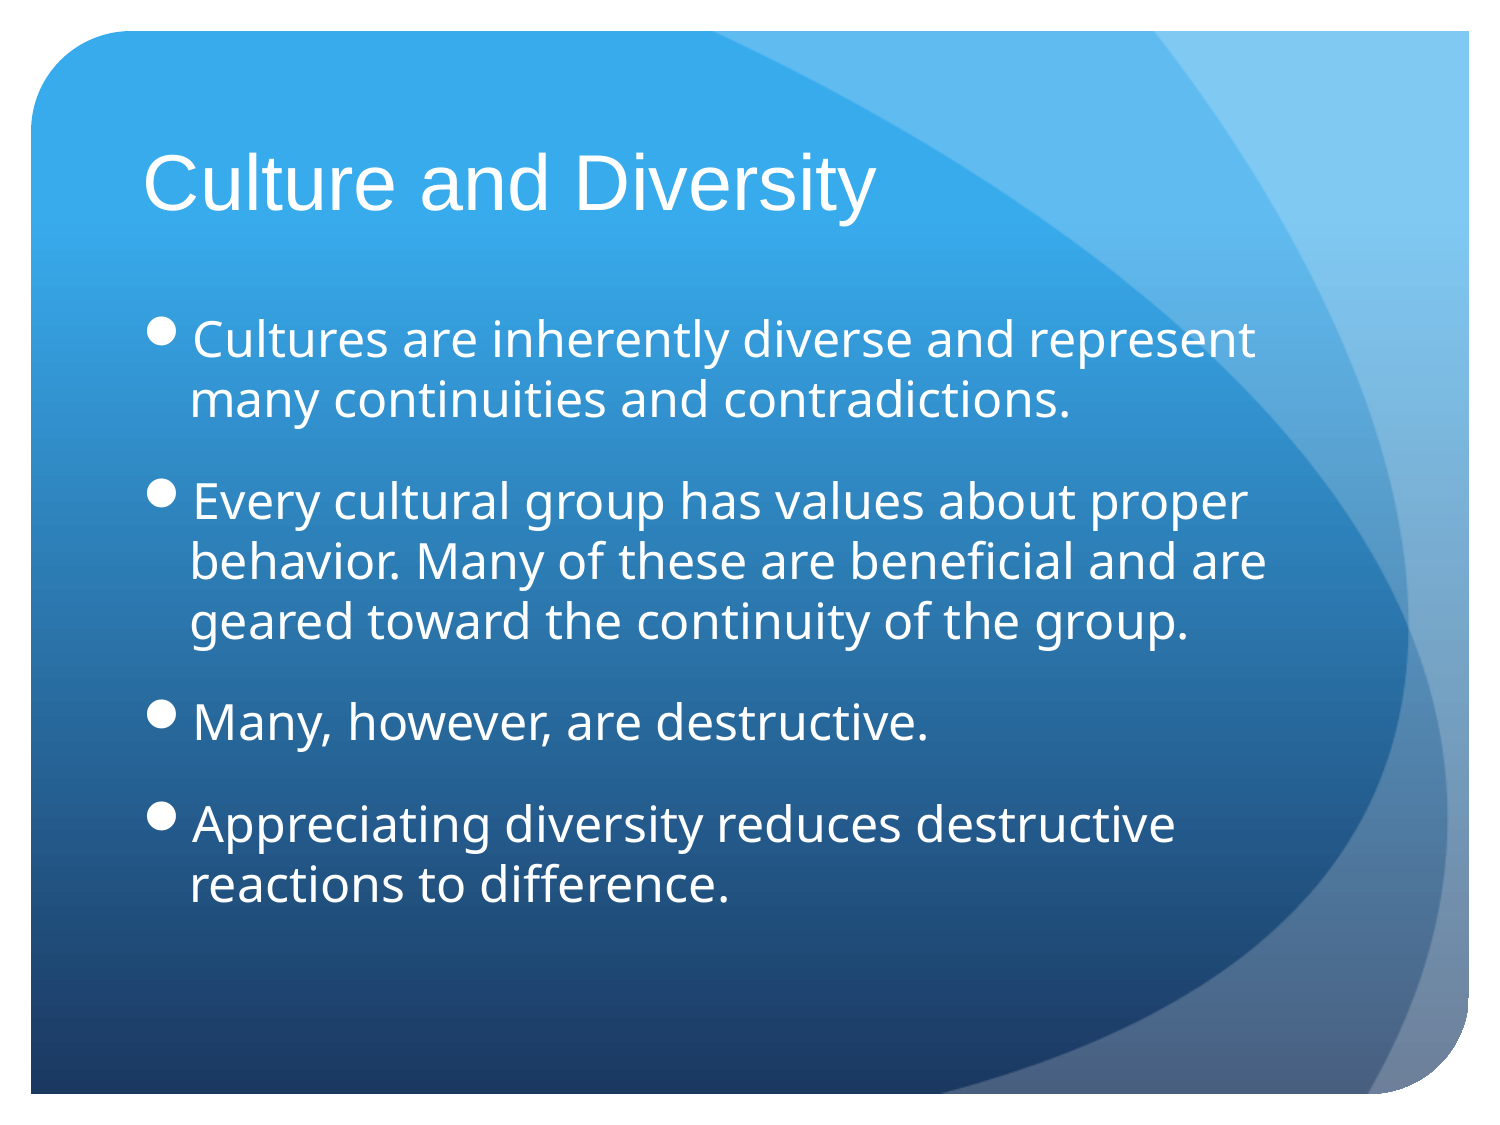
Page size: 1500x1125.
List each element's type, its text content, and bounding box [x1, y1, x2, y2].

picture [24, 30, 1473, 1094]
list Cultures are inherently diverse and represent many continuities and contradictions. Every cultural group has values about proper behavior. Many of these are beneficial and are geared toward the continuity of the group. Many, however, are destructive. Appreciating diversity reduces destructive reactions to difference. [127, 299, 1372, 991]
title Culture and Diversity [127, 62, 1372, 234]
